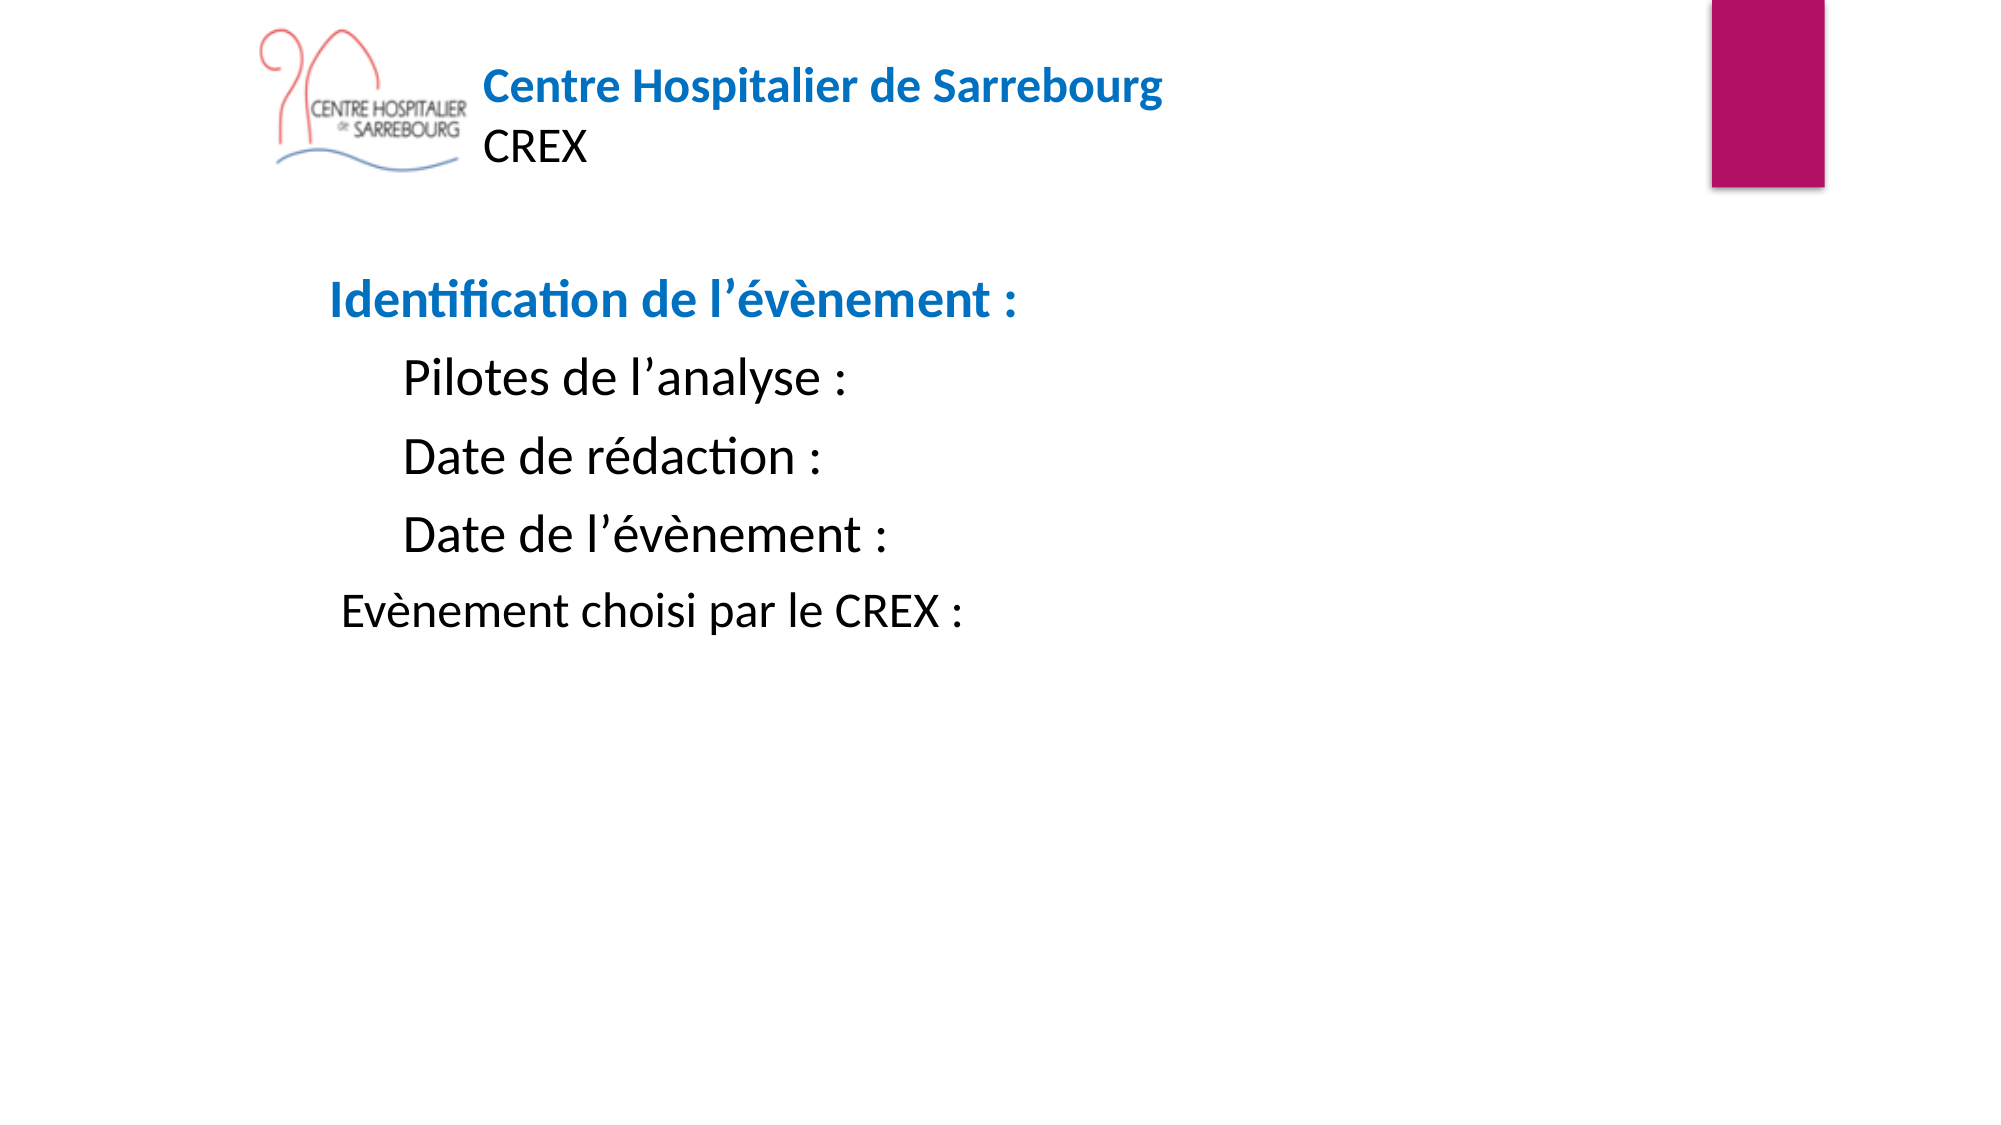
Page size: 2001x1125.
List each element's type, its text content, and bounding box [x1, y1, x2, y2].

text_box Centre Hospitalier de Sarrebourg CREX [468, 90, 1819, 256]
text_box Identification de l’évènement : Pilotes de l’analyse : Date de rédaction : Date de l’évènement : Evènement choisi par le CREX : [314, 255, 1665, 998]
picture [259, 17, 469, 183]
